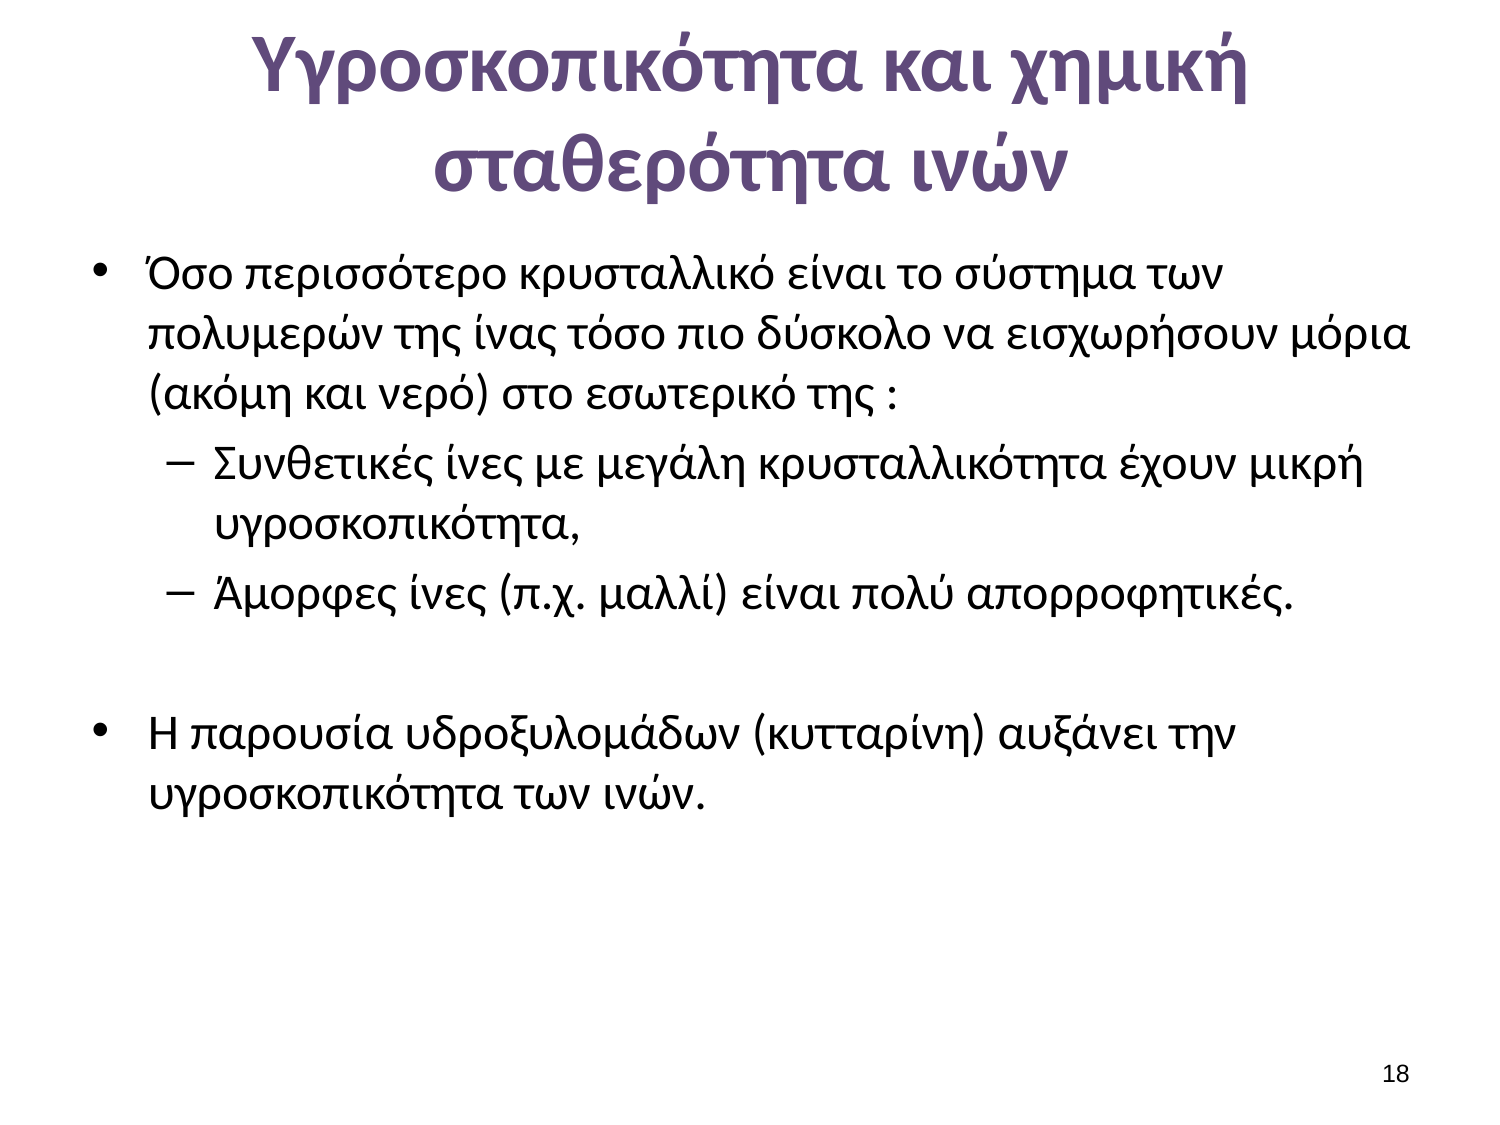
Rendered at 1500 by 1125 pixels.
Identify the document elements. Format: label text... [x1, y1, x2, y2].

slide_number 17 [1074, 1042, 1425, 1103]
list Όσο περισσότερο κρυσταλλικό είναι το σύστημα των πολυμερών της ίνας τόσο πιο δύσκολο να εισχωρήσουν μόρια (ακόμη και νερό) στο εσωτερικό της : Συνθετικές ίνες με μεγάλη κρυσταλλικότητα έχουν μικρή υγροσκοπικότητα, Άμορφες ίνες (π.χ. μαλλί) είναι πολύ απορροφητικές. Η παρουσία υδροξυλομάδων (κυτταρίνη) αυξάνει την υγροσκοπικότητα των ινών. [76, 231, 1427, 1059]
title Υγροσκοπικότητα και χημική σταθερότητα ινών [76, 19, 1427, 197]
